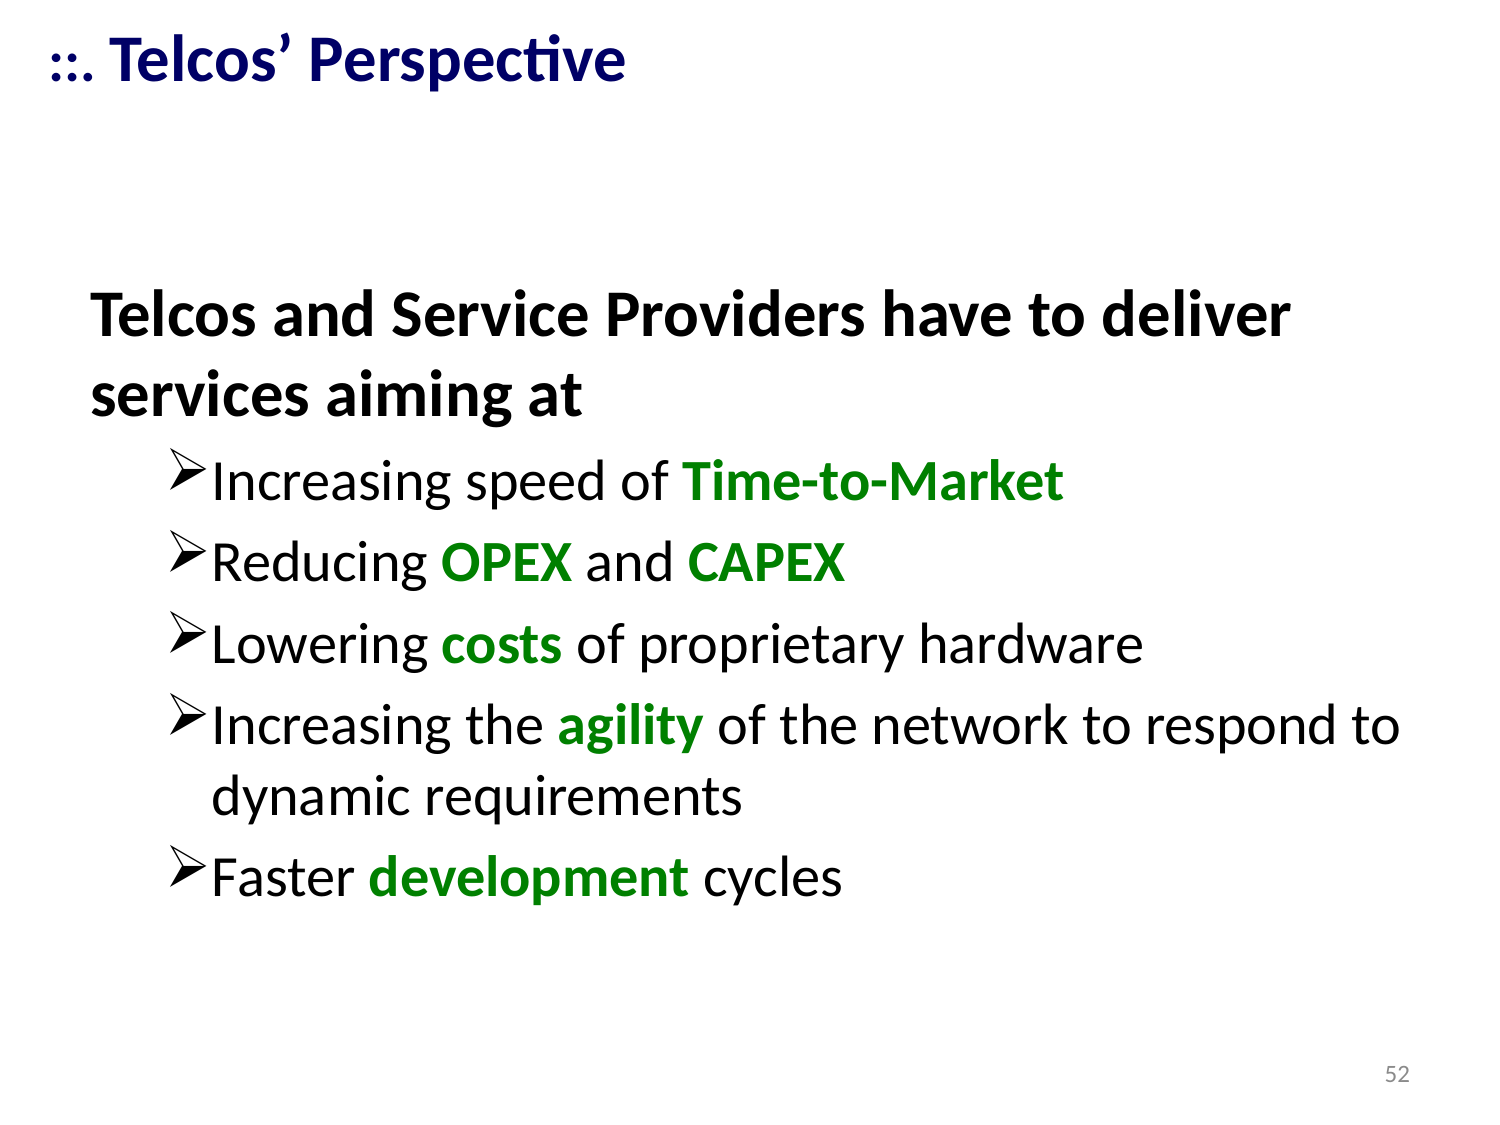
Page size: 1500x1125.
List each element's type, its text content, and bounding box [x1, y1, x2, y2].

slide_number 52 [1074, 1042, 1425, 1103]
text_box ::. Telcos’ Perspective [33, 7, 1424, 103]
list Telcos and Service Providers have to deliver services aiming at Increasing speed of Time-to-Market Reducing OPEX and CAPEX Lowering costs of proprietary hardware Increasing the agility of the network to respond to dynamic requirements Faster development cycles [75, 262, 1425, 1005]
